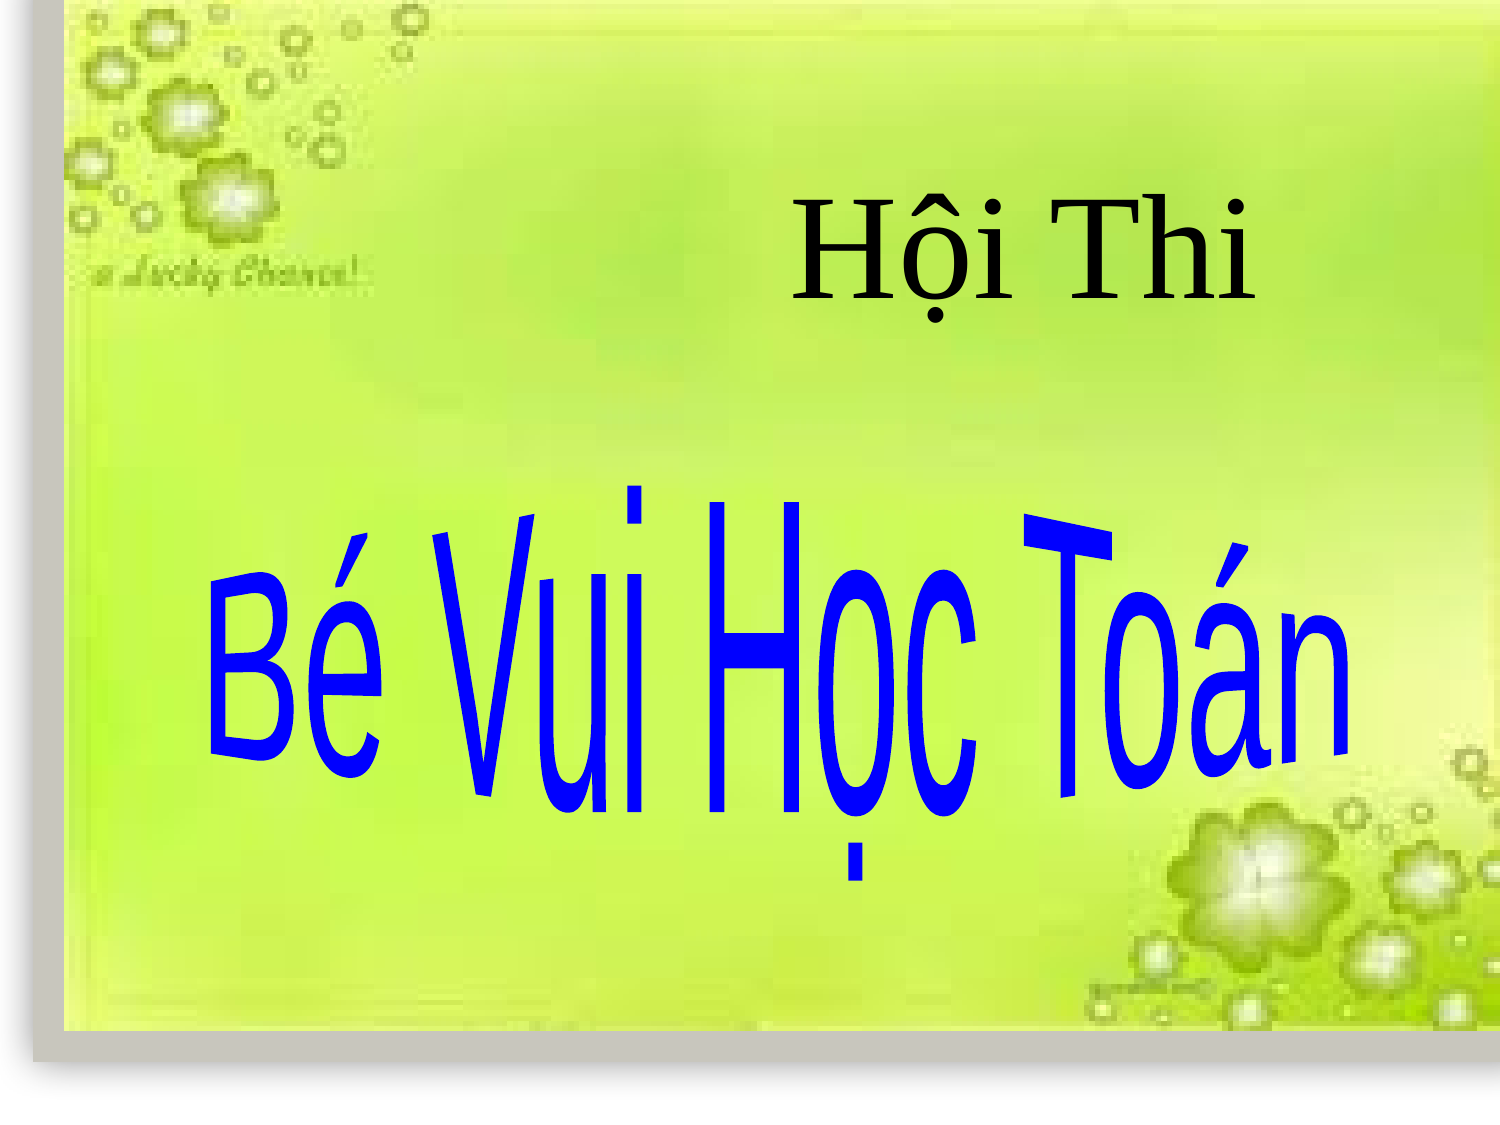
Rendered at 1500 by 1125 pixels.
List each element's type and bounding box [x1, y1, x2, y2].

picture [63, 0, 1500, 1032]
